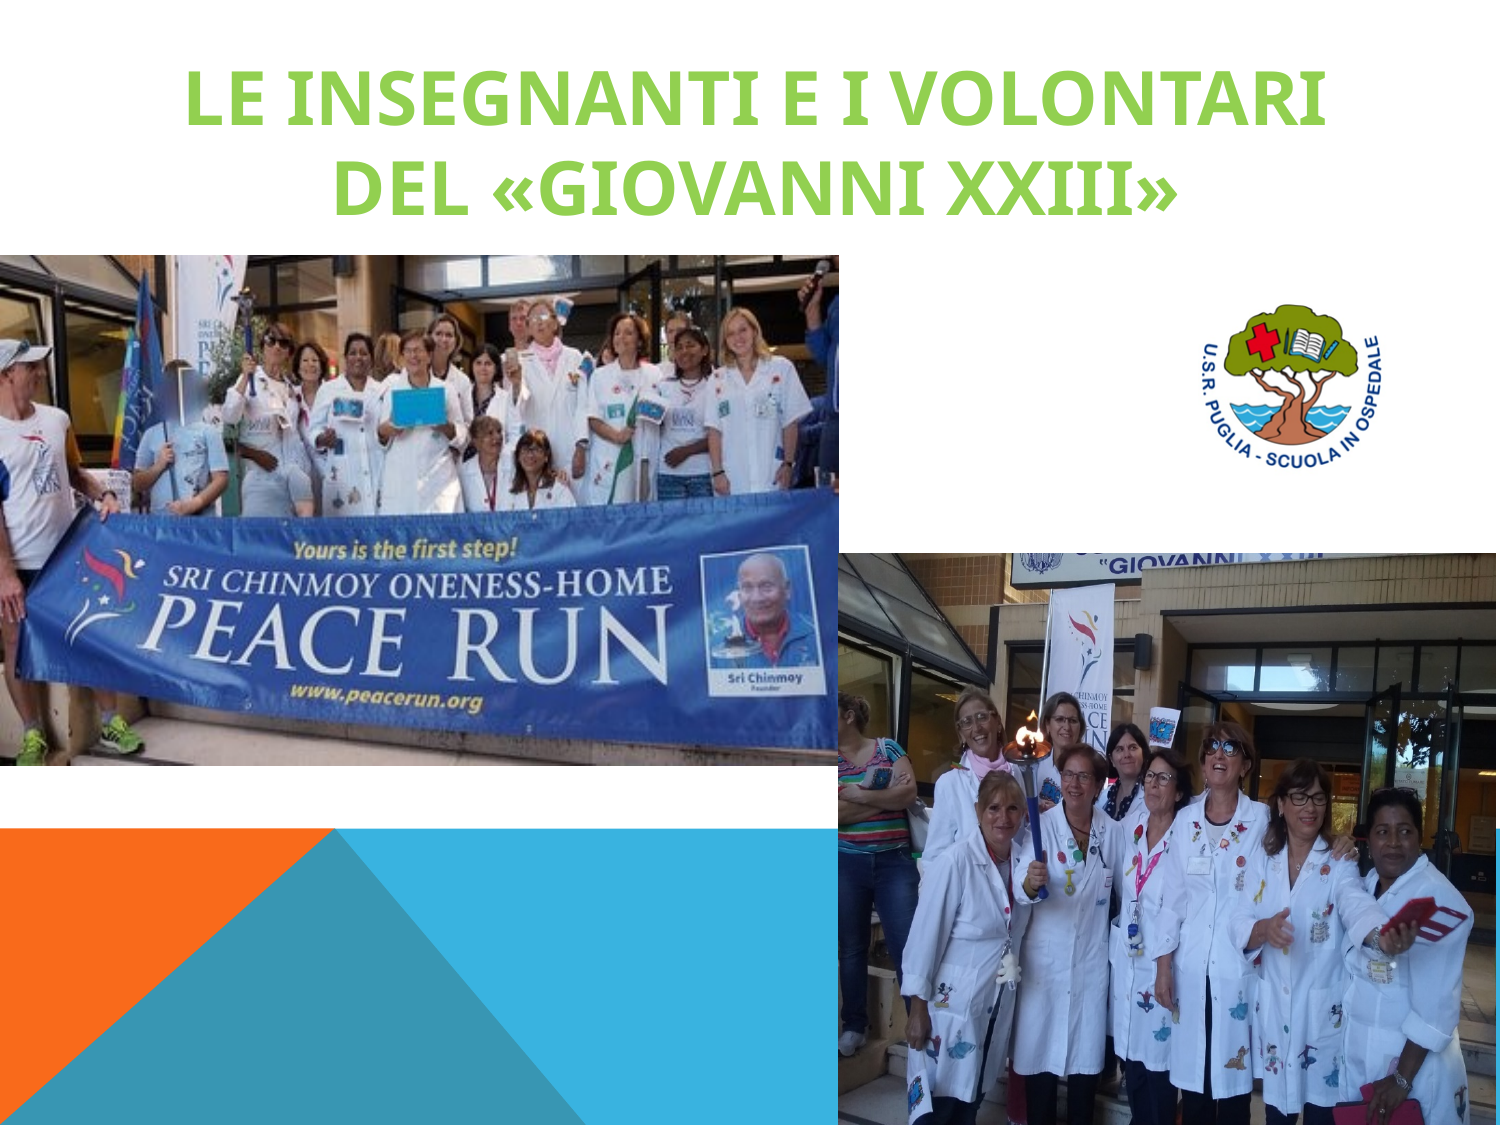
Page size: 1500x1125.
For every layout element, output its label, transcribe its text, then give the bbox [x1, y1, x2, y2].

title LE INSEGNANTI E I VOLONTARI DEL «GIOVANNI XXIII» [88, 60, 1424, 220]
picture [838, 553, 1496, 1125]
picture [1198, 292, 1388, 482]
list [0, 255, 839, 767]
